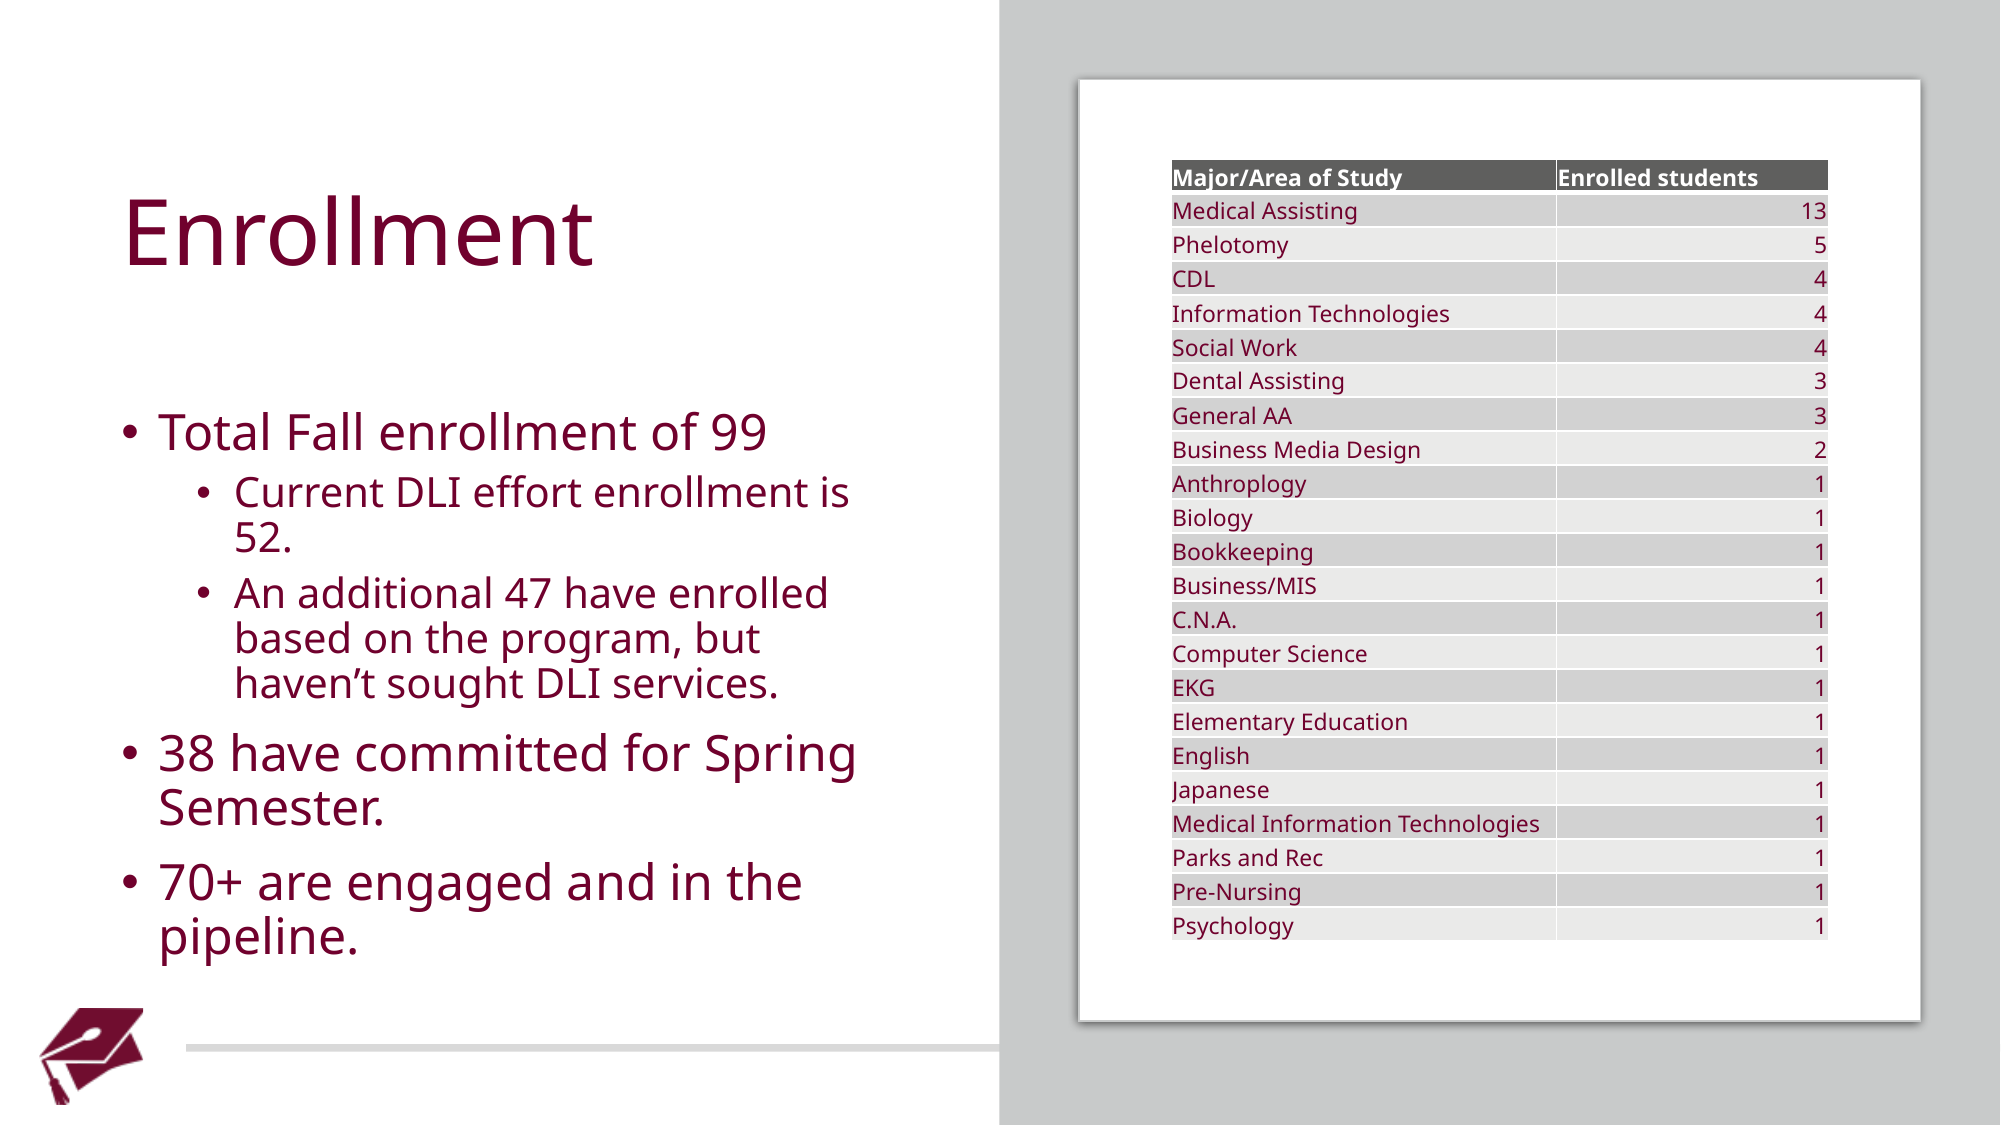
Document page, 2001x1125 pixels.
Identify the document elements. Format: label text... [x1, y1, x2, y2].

table_cell 1 [1557, 840, 1828, 872]
table_cell Pre-Nursing [1172, 874, 1556, 906]
title Enrollment [106, 103, 918, 370]
table_cell General AA [1172, 398, 1556, 430]
text_box [998, 0, 2000, 1125]
table_cell 1 [1557, 908, 1828, 940]
table_cell Business/MIS [1172, 568, 1556, 600]
table_cell Bookkeeping [1172, 534, 1556, 566]
table_cell 1 [1557, 636, 1828, 668]
table_cell Elementary Education [1172, 704, 1556, 736]
table_cell 1 [1557, 772, 1828, 804]
table_cell Social Work [1172, 330, 1556, 362]
table_cell Japanese [1172, 772, 1556, 804]
table_cell Computer Science [1172, 636, 1556, 668]
table_cell 5 [1557, 228, 1828, 260]
table_cell 1 [1557, 738, 1828, 770]
table_cell Information Technologies [1172, 296, 1556, 328]
table_cell Biology [1172, 500, 1556, 532]
table_cell Anthroplogy [1172, 466, 1556, 498]
table_cell C.N.A. [1172, 602, 1556, 634]
table_cell 13 [1557, 195, 1828, 226]
table_header Enrolled students [1557, 160, 1828, 190]
table_cell Medical Assisting [1172, 195, 1556, 226]
table_cell 1 [1557, 500, 1828, 532]
table_cell English [1172, 738, 1556, 770]
table_cell Phelotomy [1172, 228, 1556, 260]
table_cell 4 [1557, 296, 1828, 328]
table_header Major/Area of Study [1172, 160, 1556, 190]
text_box [1078, 78, 1922, 1022]
table_cell 1 [1557, 874, 1828, 906]
table_cell 1 [1557, 602, 1828, 634]
table_cell 3 [1557, 364, 1828, 396]
table_cell 1 [1557, 534, 1828, 566]
table_cell 3 [1557, 398, 1828, 430]
table_cell CDL [1172, 262, 1556, 294]
list Total Fall enrollment of 99 Current DLI effort enrollment is 52. An additional 47 have enrolled based on the program, but haven’t sought DLI services. 38 have committed for Spring Semester. 70+ are engaged and in the pipeline. [106, 399, 918, 1021]
table_cell 4 [1557, 330, 1828, 362]
table_cell 2 [1557, 432, 1828, 464]
table_cell Parks and Rec [1172, 840, 1556, 872]
table_cell 1 [1557, 466, 1828, 498]
table_cell EKG [1172, 670, 1556, 702]
table_cell Medical Information Technologies [1172, 806, 1556, 838]
table_cell 1 [1557, 568, 1828, 600]
table_cell 1 [1557, 806, 1828, 838]
table_cell 1 [1557, 704, 1828, 736]
table_cell Dental Assisting [1172, 364, 1556, 396]
table_cell Psychology [1172, 908, 1556, 940]
table_cell 1 [1557, 670, 1828, 702]
table_cell Business Media Design [1172, 432, 1556, 464]
table_cell 4 [1557, 262, 1828, 294]
